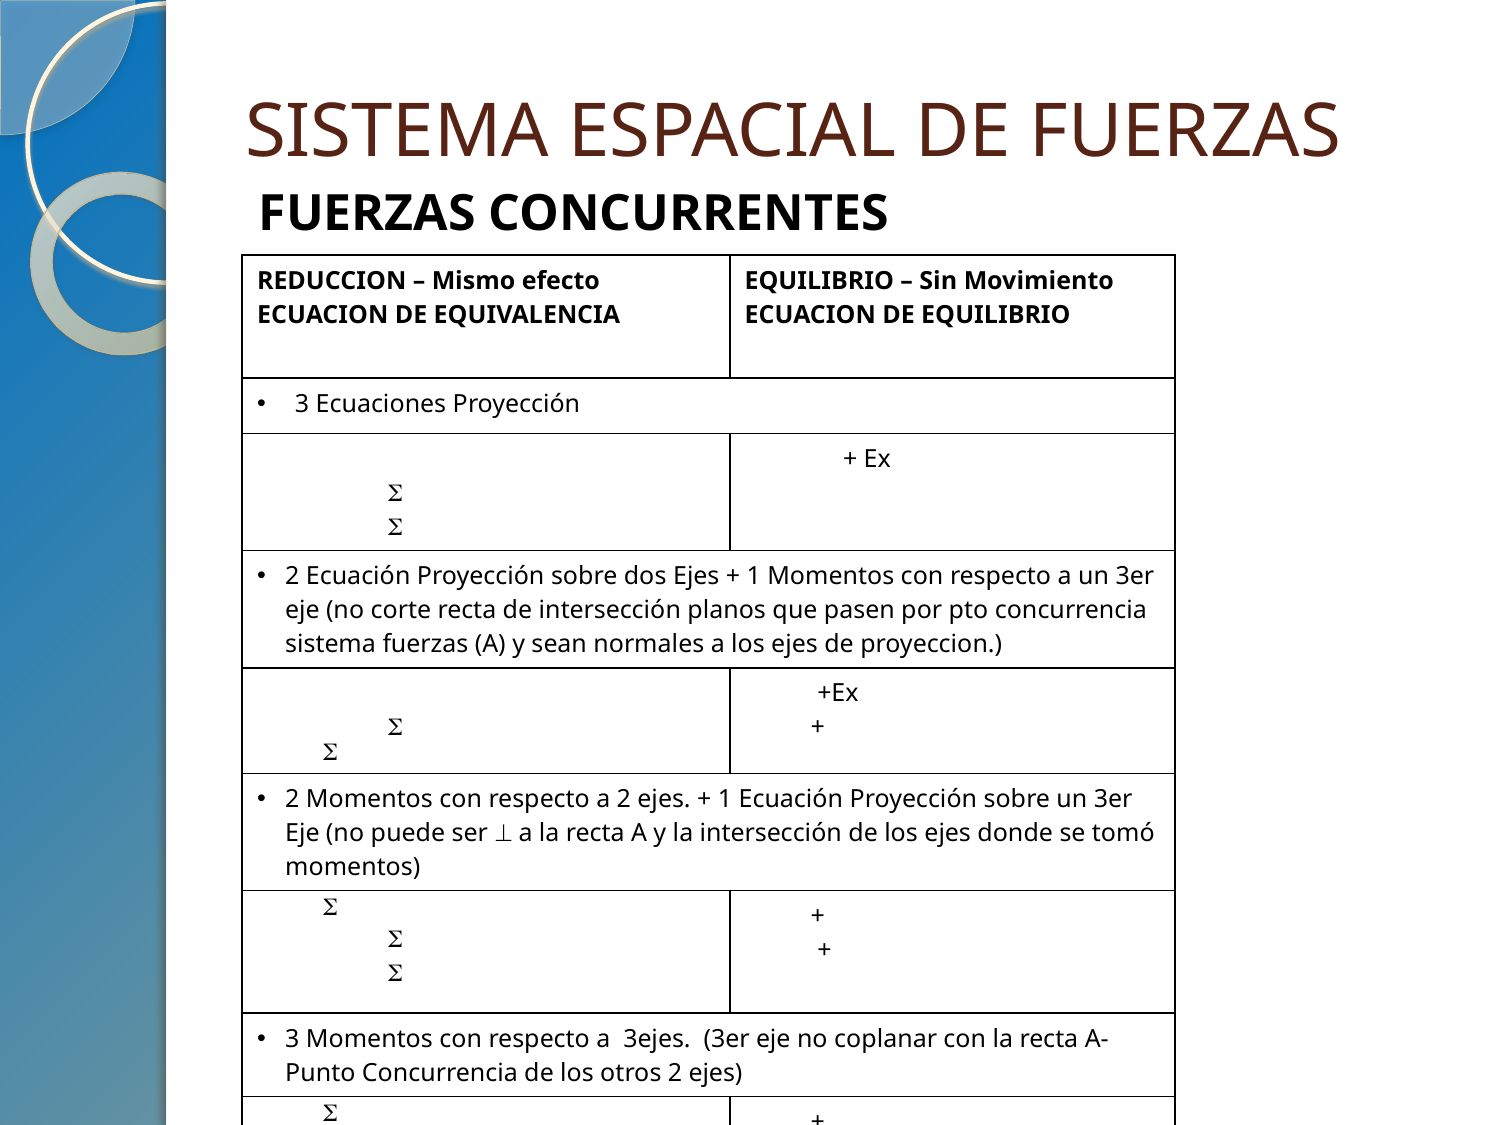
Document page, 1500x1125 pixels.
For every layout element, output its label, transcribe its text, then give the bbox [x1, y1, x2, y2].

list FUERZAS CONCURRENTES [230, 172, 1461, 256]
title SISTEMA ESPACIAL DE FUERZAS [230, 45, 1466, 209]
